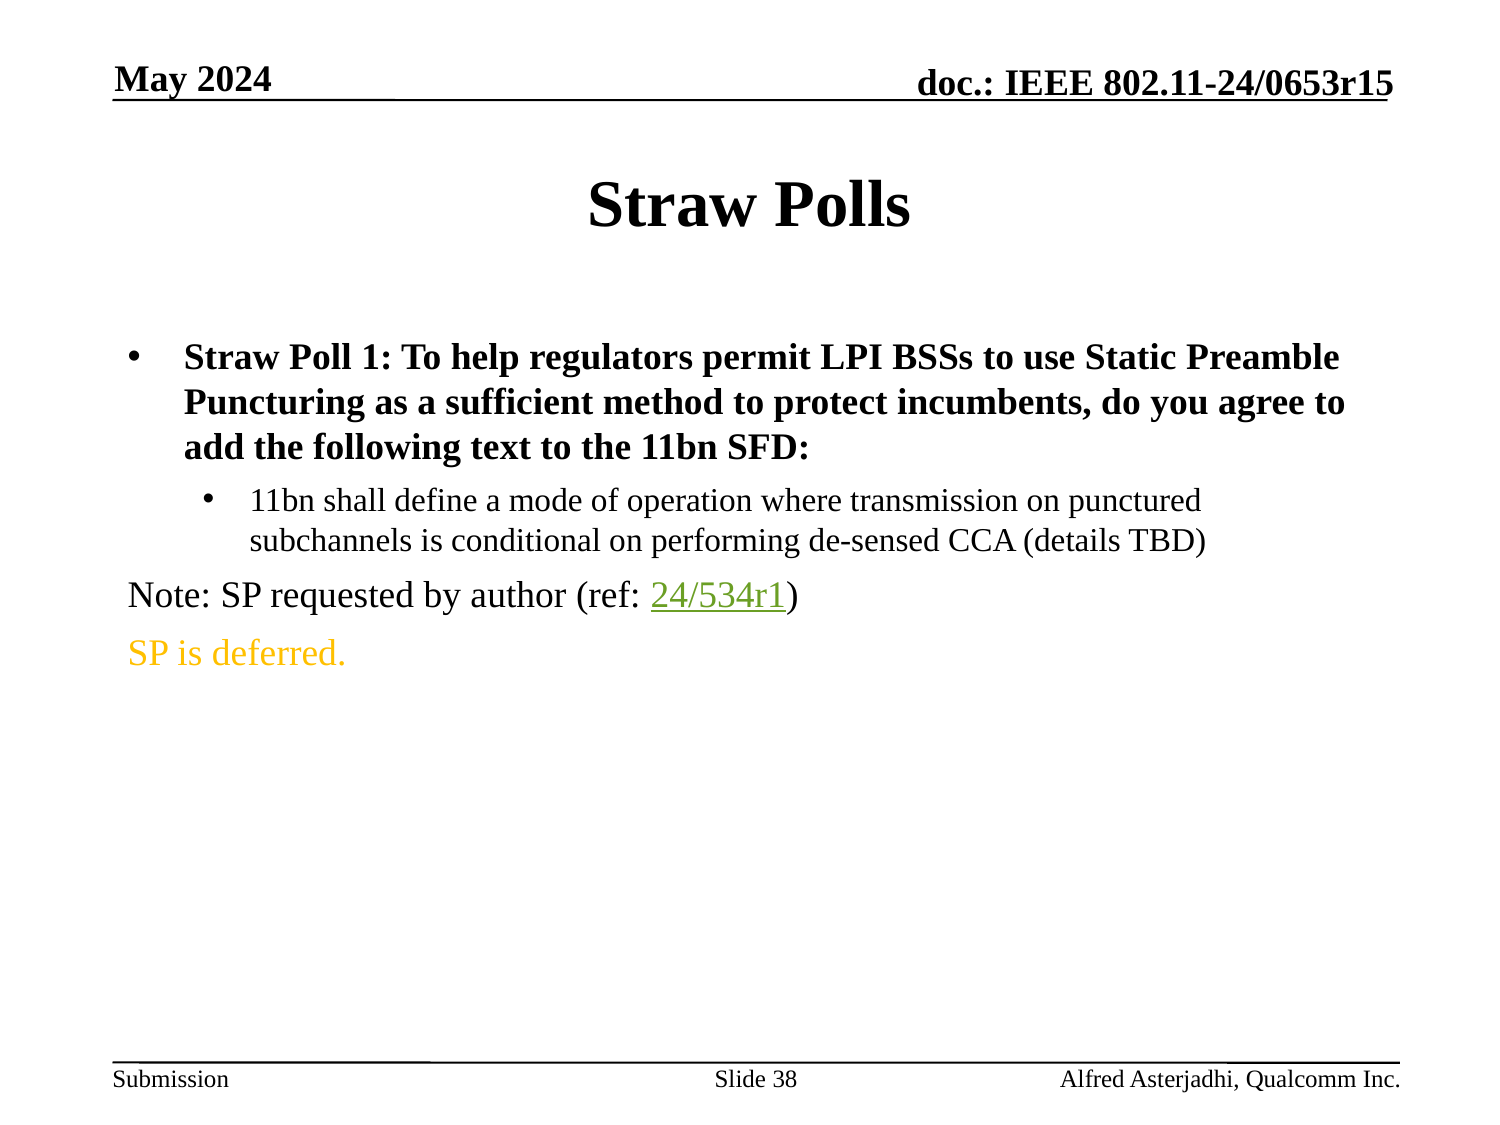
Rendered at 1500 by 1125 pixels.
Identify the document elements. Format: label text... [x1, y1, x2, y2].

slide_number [114, 54, 423, 100]
list Straw Poll 1: To help regulators permit LPI BSSs to use Static Preamble Puncturing as a sufficient method to protect incumbents, do you agree to add the following text to the 11bn SFD: 11bn shall define a mode of operation where transmission on punctured subchannels is conditional on performing de-sensed CCA (details TBD) Note: SP requested by author (ref: 24/534r1) SP is deferred. [112, 324, 1388, 1000]
title Straw Polls [112, 112, 1388, 288]
slide_number Slide 38 [712, 1061, 800, 1123]
footer Alfred Asterjadhi, Qualcomm Inc. [878, 1061, 1402, 1093]
